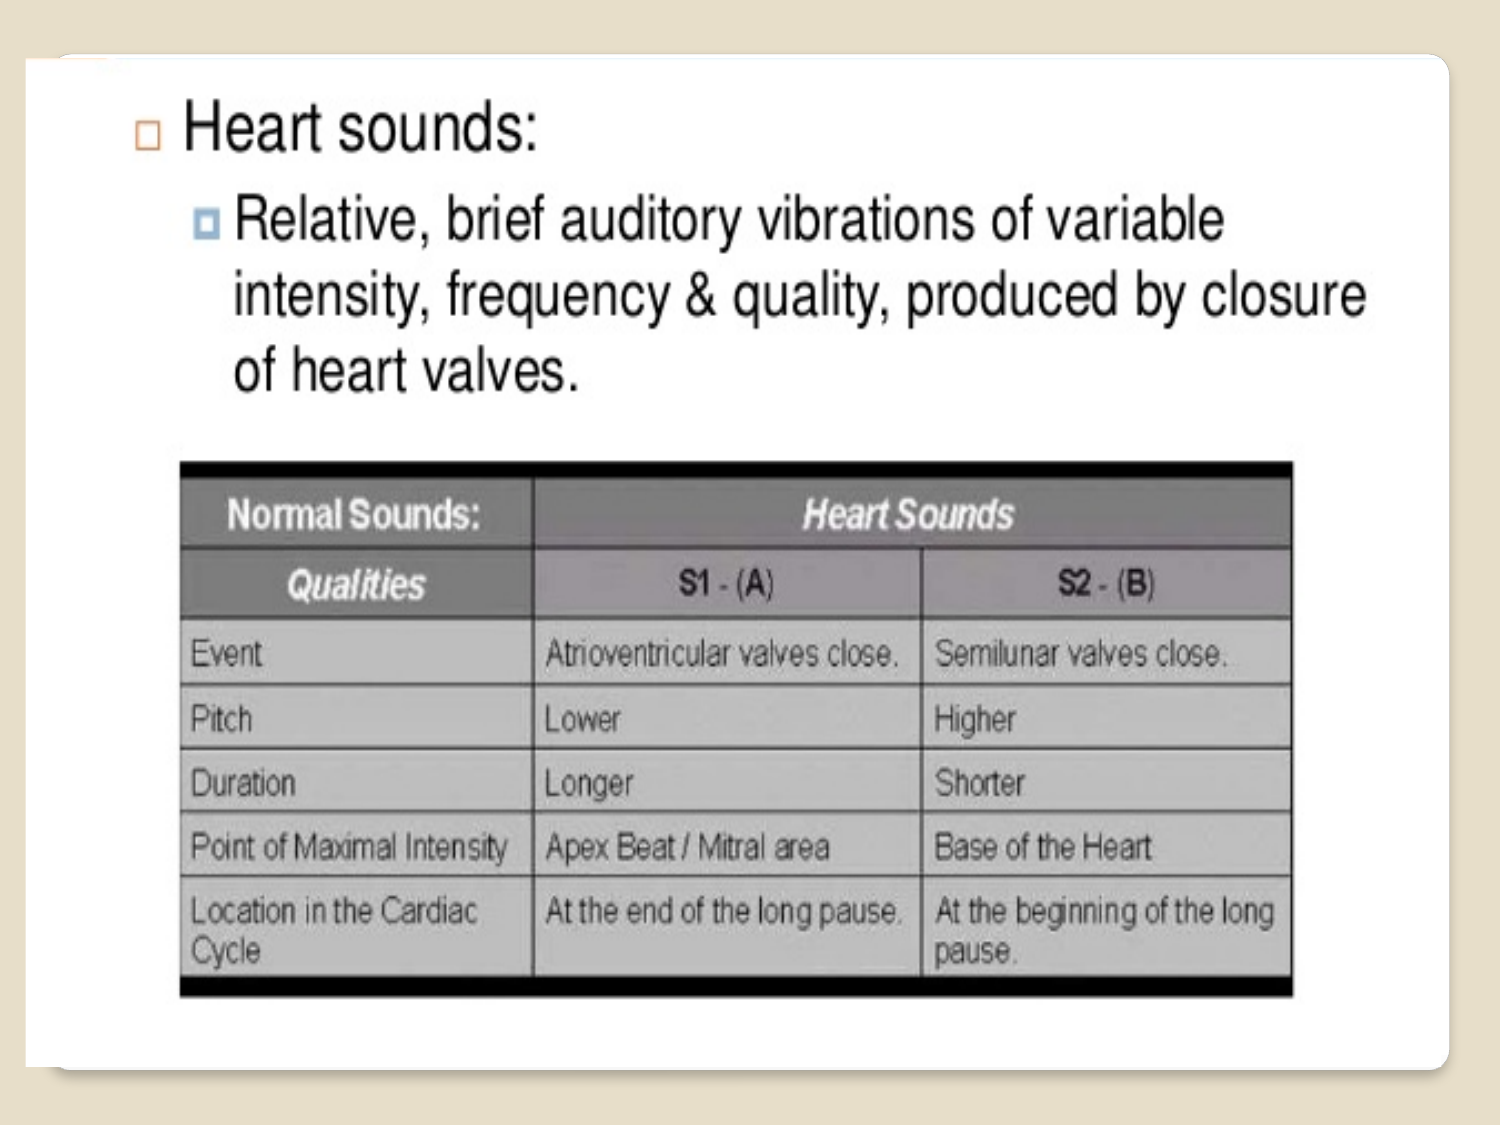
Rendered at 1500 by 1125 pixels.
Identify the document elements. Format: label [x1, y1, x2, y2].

picture [25, 58, 1442, 1067]
